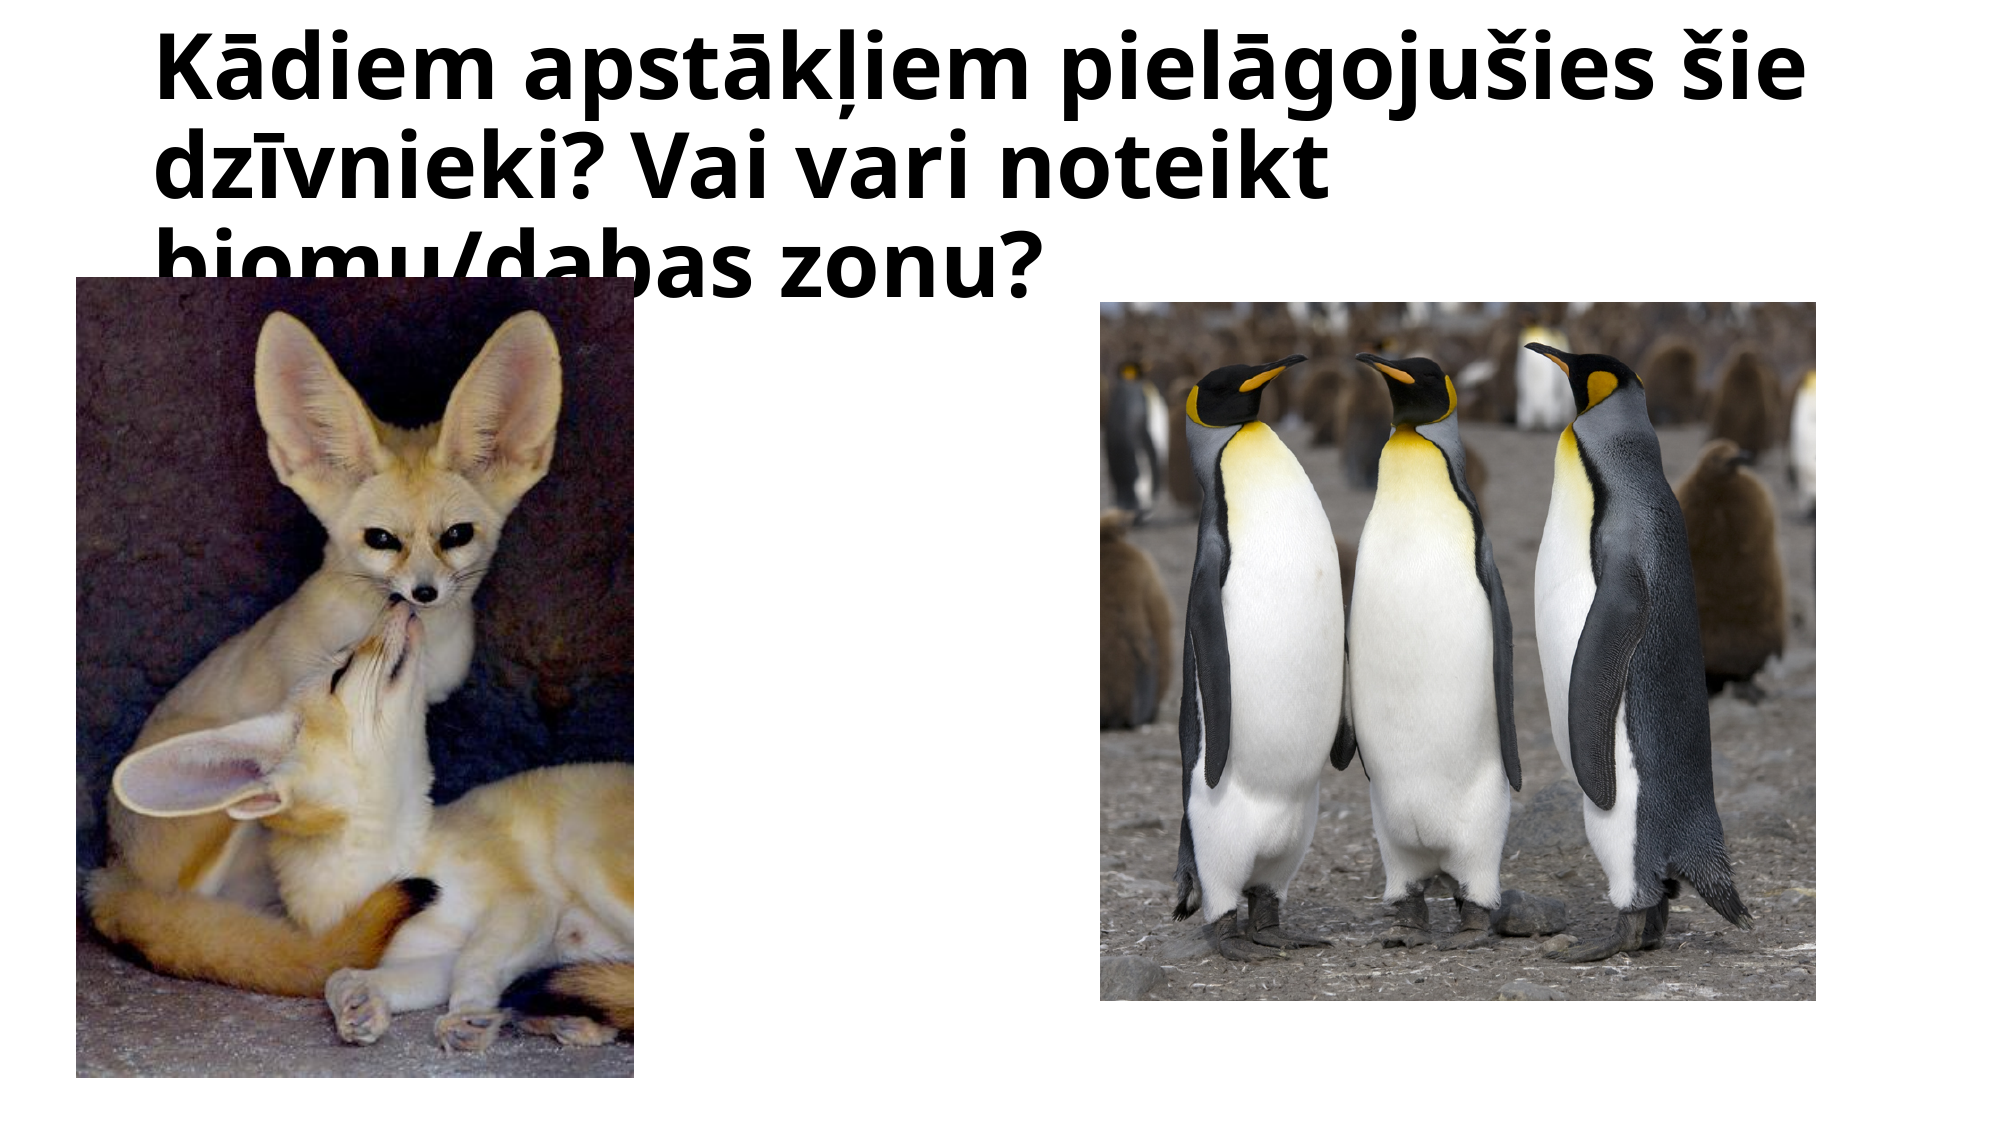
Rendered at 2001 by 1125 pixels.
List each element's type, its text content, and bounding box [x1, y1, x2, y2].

picture [1099, 302, 1816, 1001]
title Kādiem apstākļiem pielāgojušies šie dzīvnieki? Vai vari noteikt biomu/dabas zonu? [137, 59, 1863, 278]
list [76, 277, 634, 1078]
